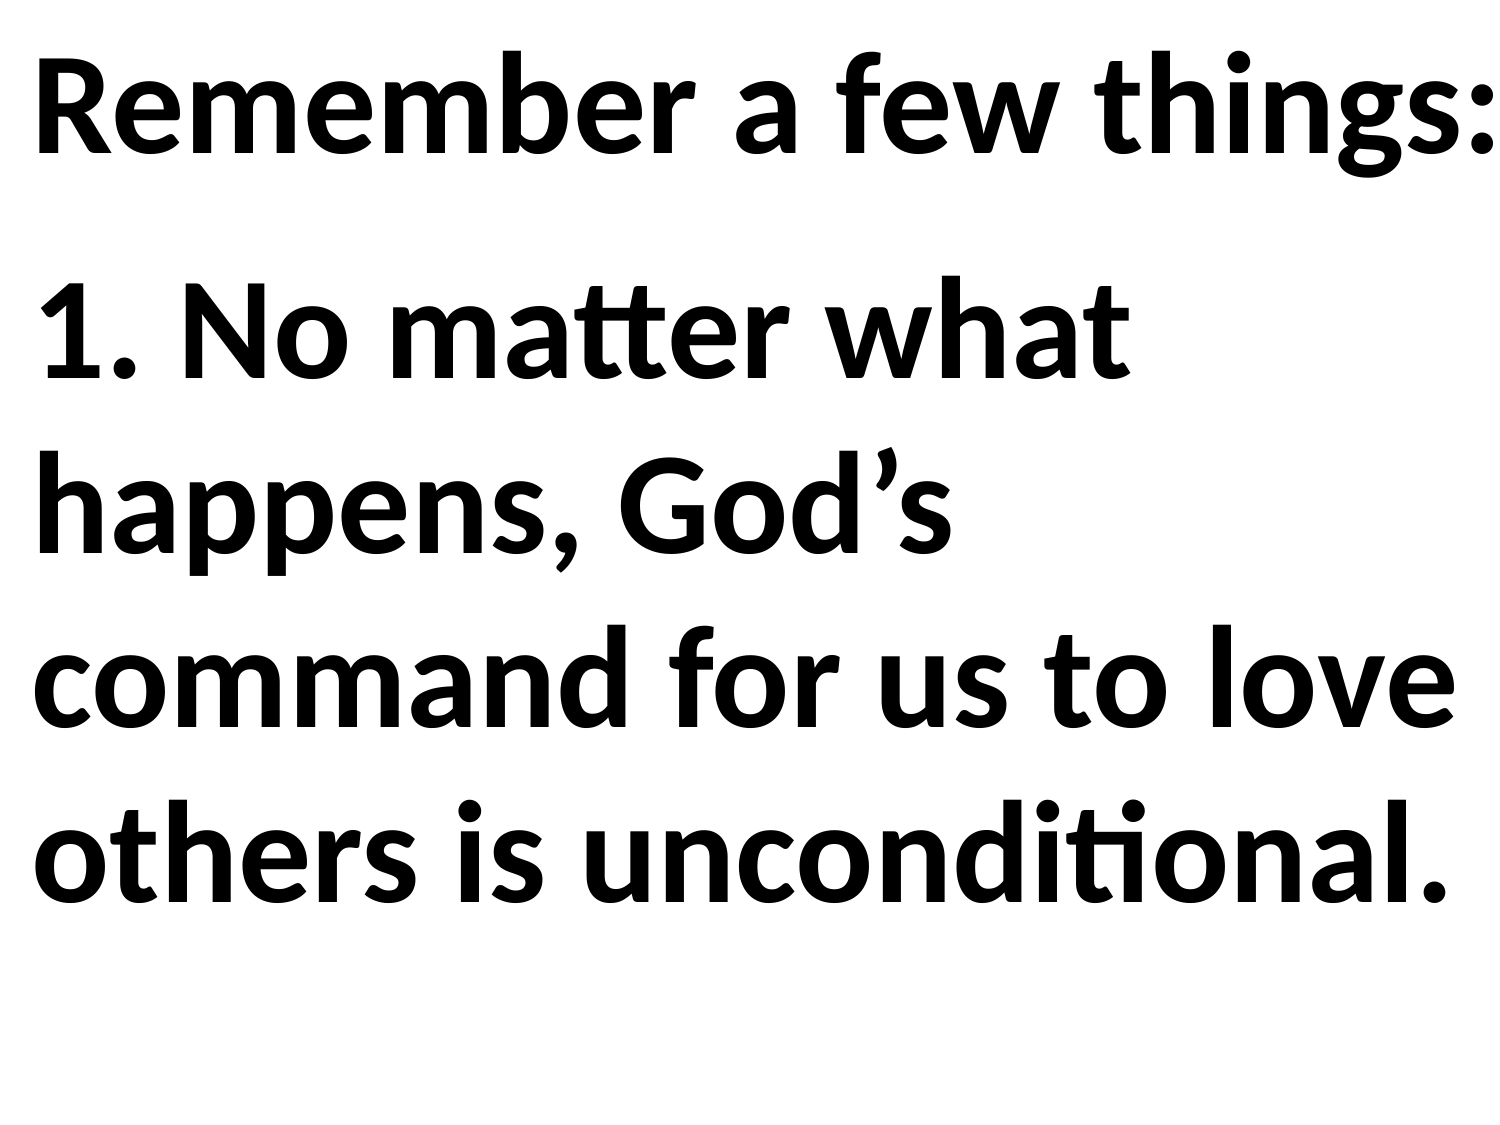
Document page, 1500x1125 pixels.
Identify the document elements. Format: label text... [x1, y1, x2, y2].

text_box Remember a few things: 1. No matter what happens, God’s command for us to love others is unconditional. [16, 0, 1500, 940]
